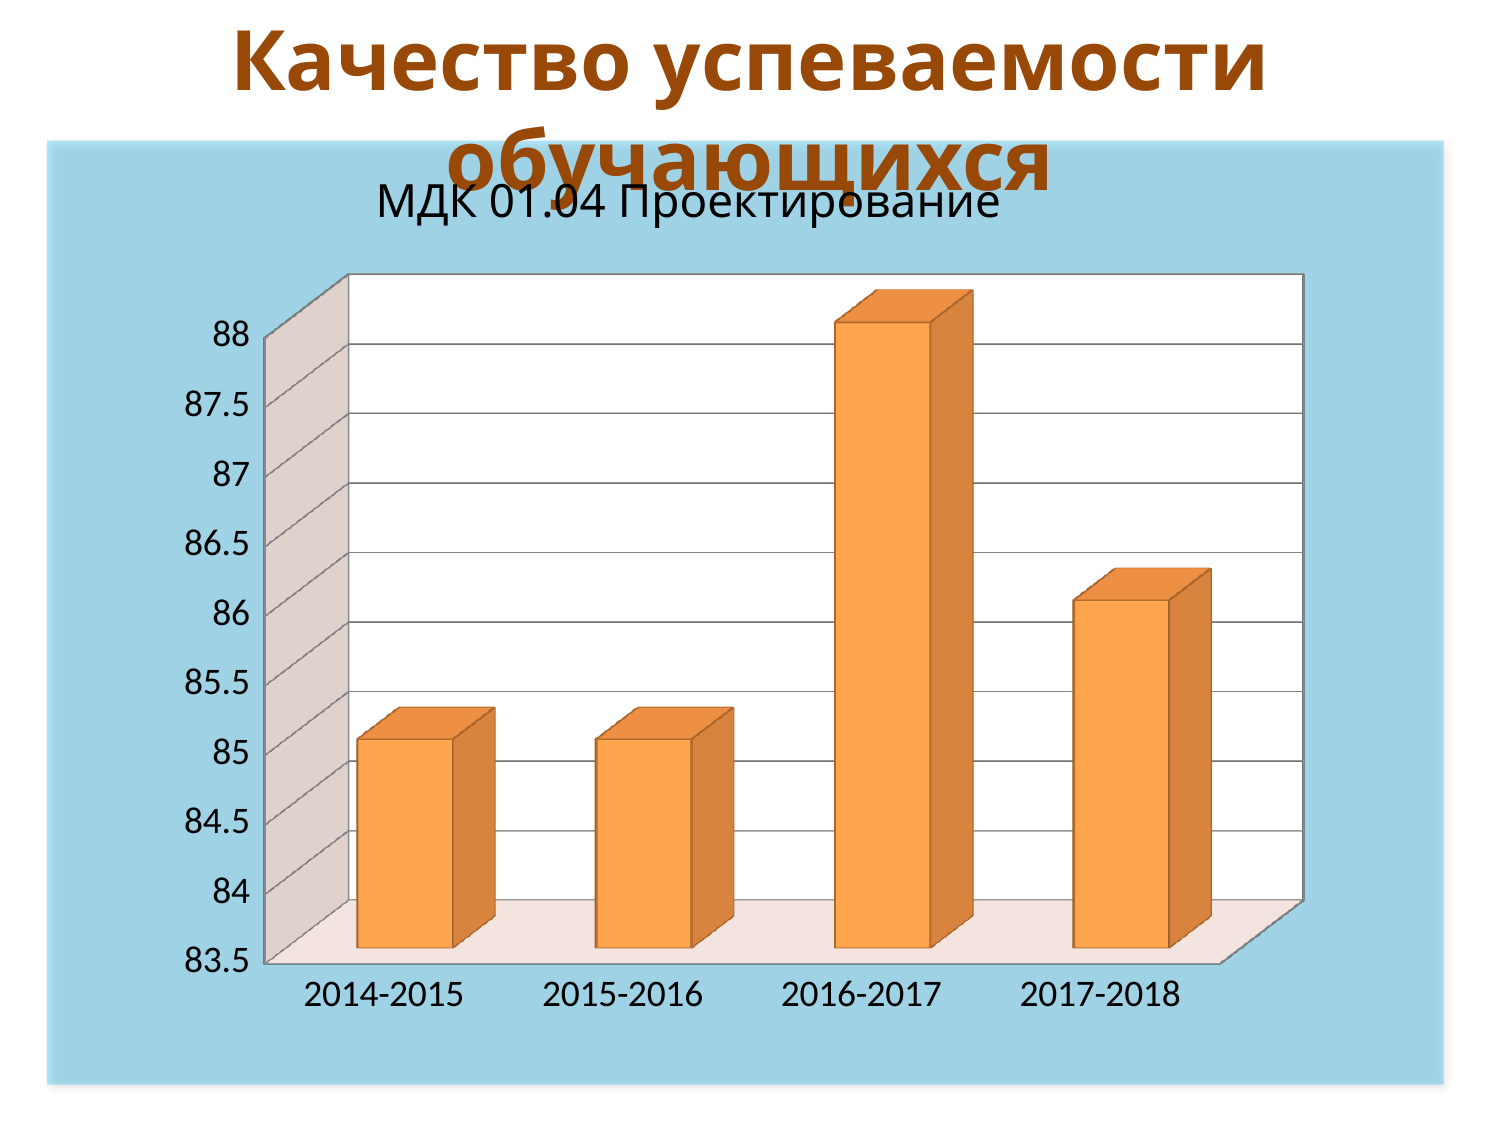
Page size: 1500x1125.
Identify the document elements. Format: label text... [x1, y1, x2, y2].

chart [152, 257, 1337, 1032]
text_box МДК 01.04 Проектирование [304, 164, 1172, 234]
text_box Качество успеваемости обучающихся [0, 0, 1500, 215]
text_box [45, 215, 1446, 1087]
